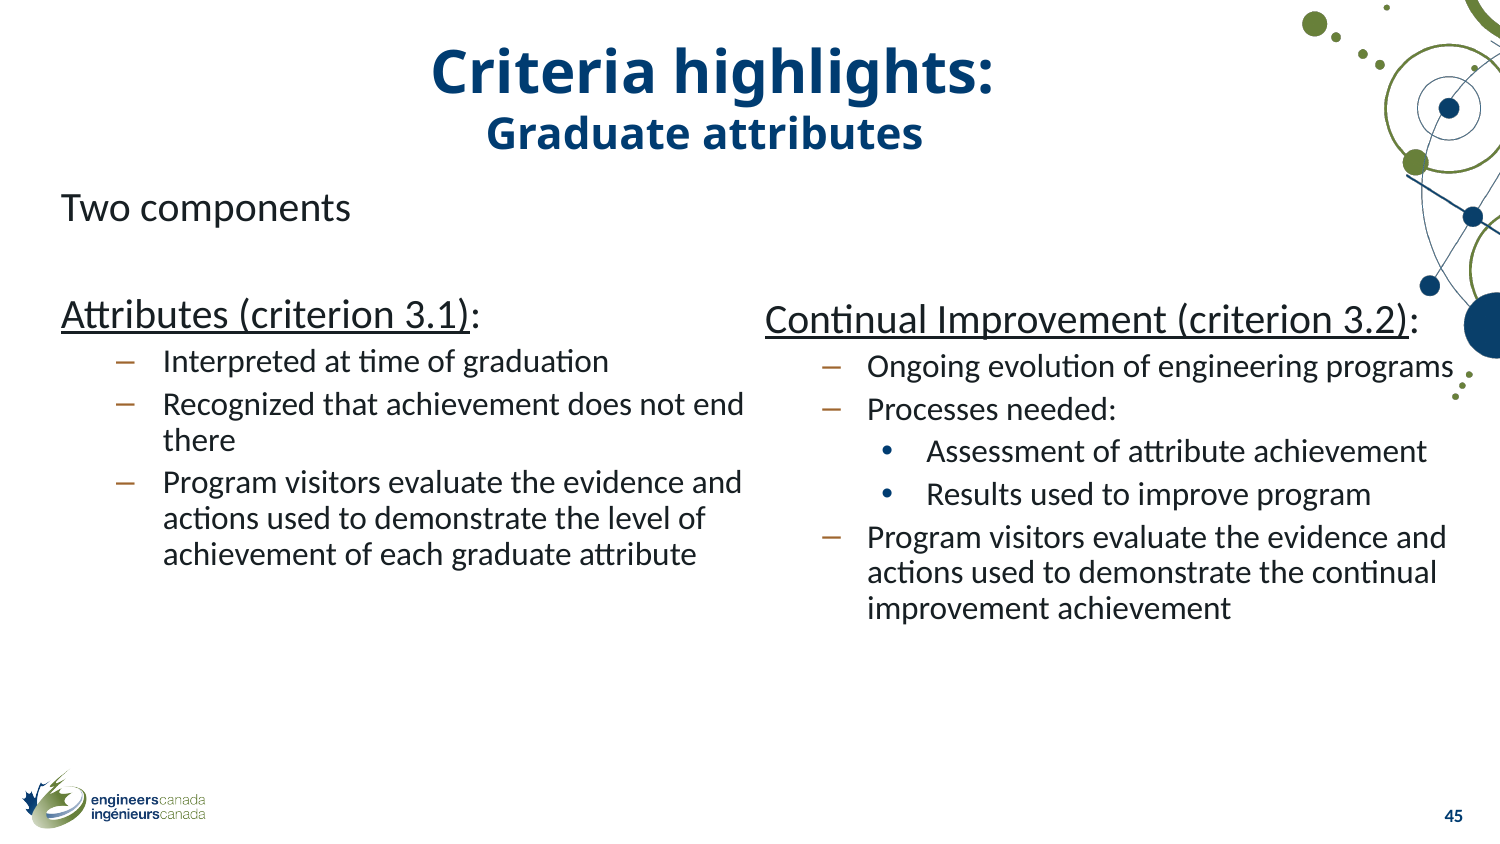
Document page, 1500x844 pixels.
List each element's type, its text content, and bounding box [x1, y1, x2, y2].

slide_number 45 [1423, 803, 1479, 827]
text_box Criteria highlights: Graduate attributes [29, 24, 1380, 166]
picture [21, 767, 206, 830]
text_box Two components Attributes (criterion 3.1): Interpreted at time of graduation Recognized that achievement does not end there Program visitors evaluate the evidence and actions used to demonstrate the level of achievement of each graduate attribute [45, 178, 779, 666]
text_box Continual Improvement (criterion 3.2): Ongoing evolution of engineering programs Processes needed: Assessment of attribute achievement Results used to improve program Program visitors evaluate the evidence and actions used to demonstrate the continual improvement achievement [750, 289, 1483, 778]
picture [1227, 0, 1500, 520]
